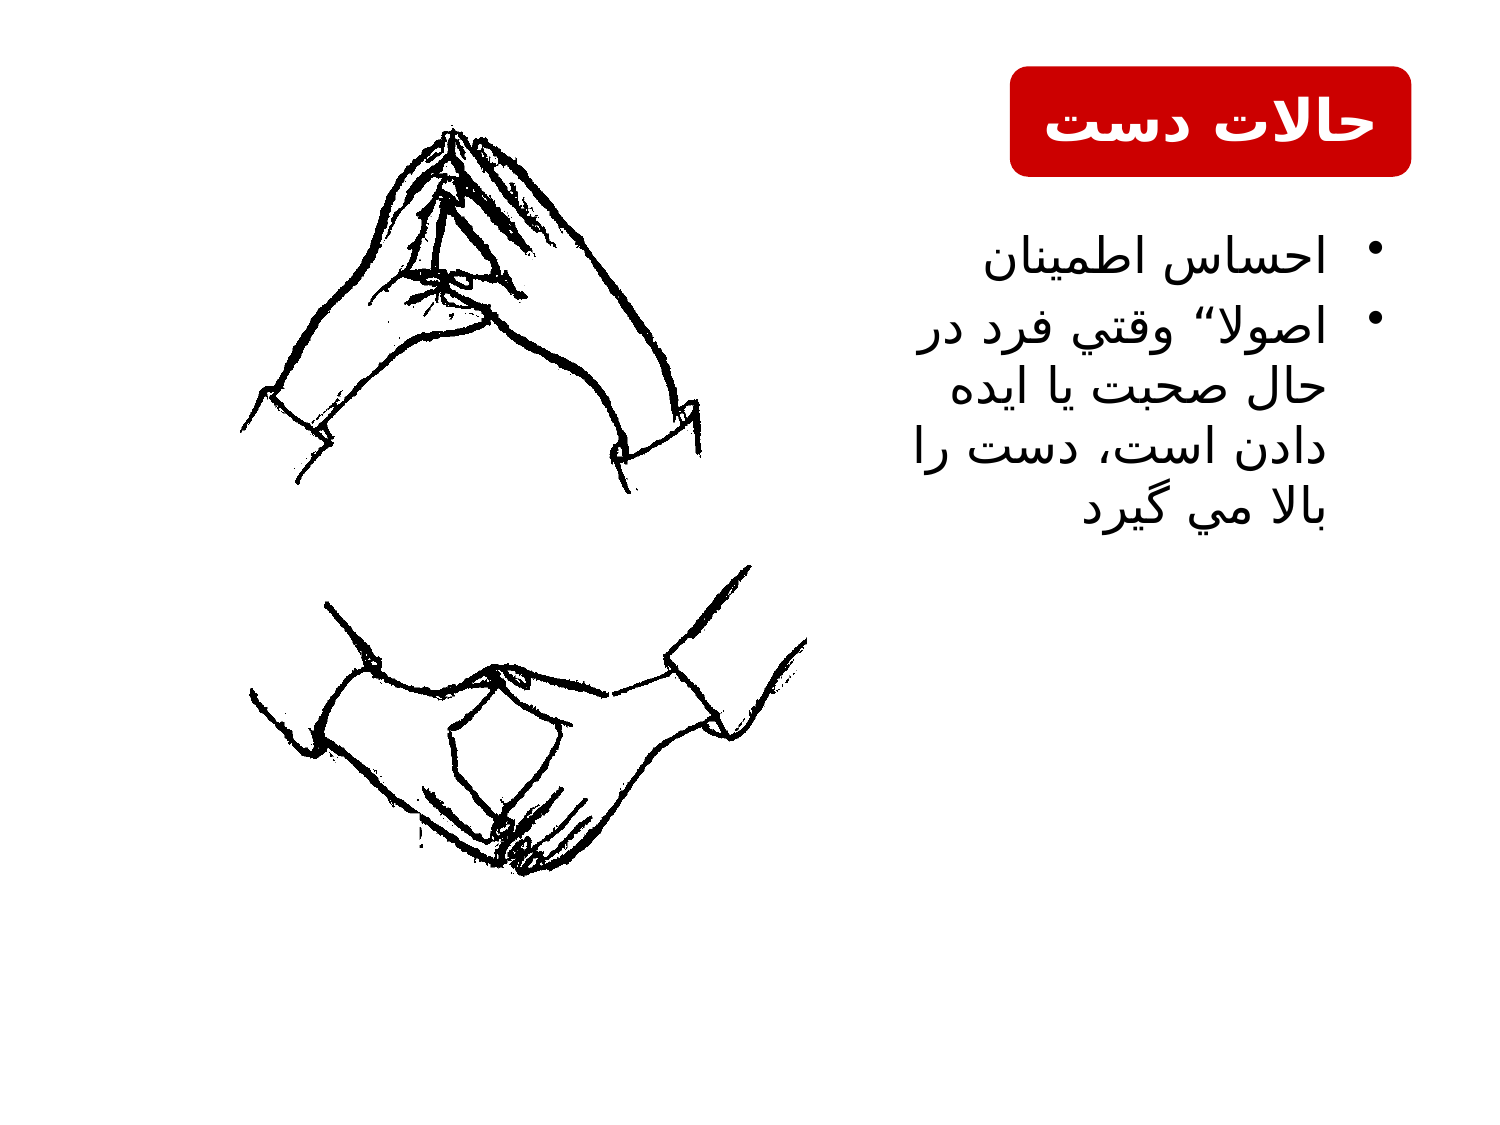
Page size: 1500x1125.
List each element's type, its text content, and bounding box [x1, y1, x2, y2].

text_box احساس اطمينان اصولا“ وقتي فرد در حال صحبت يا ايده دادن است، دست را بالا مي گيرد [844, 216, 1400, 315]
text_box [194, 113, 809, 899]
text_box حالات دست [1009, 66, 1412, 177]
